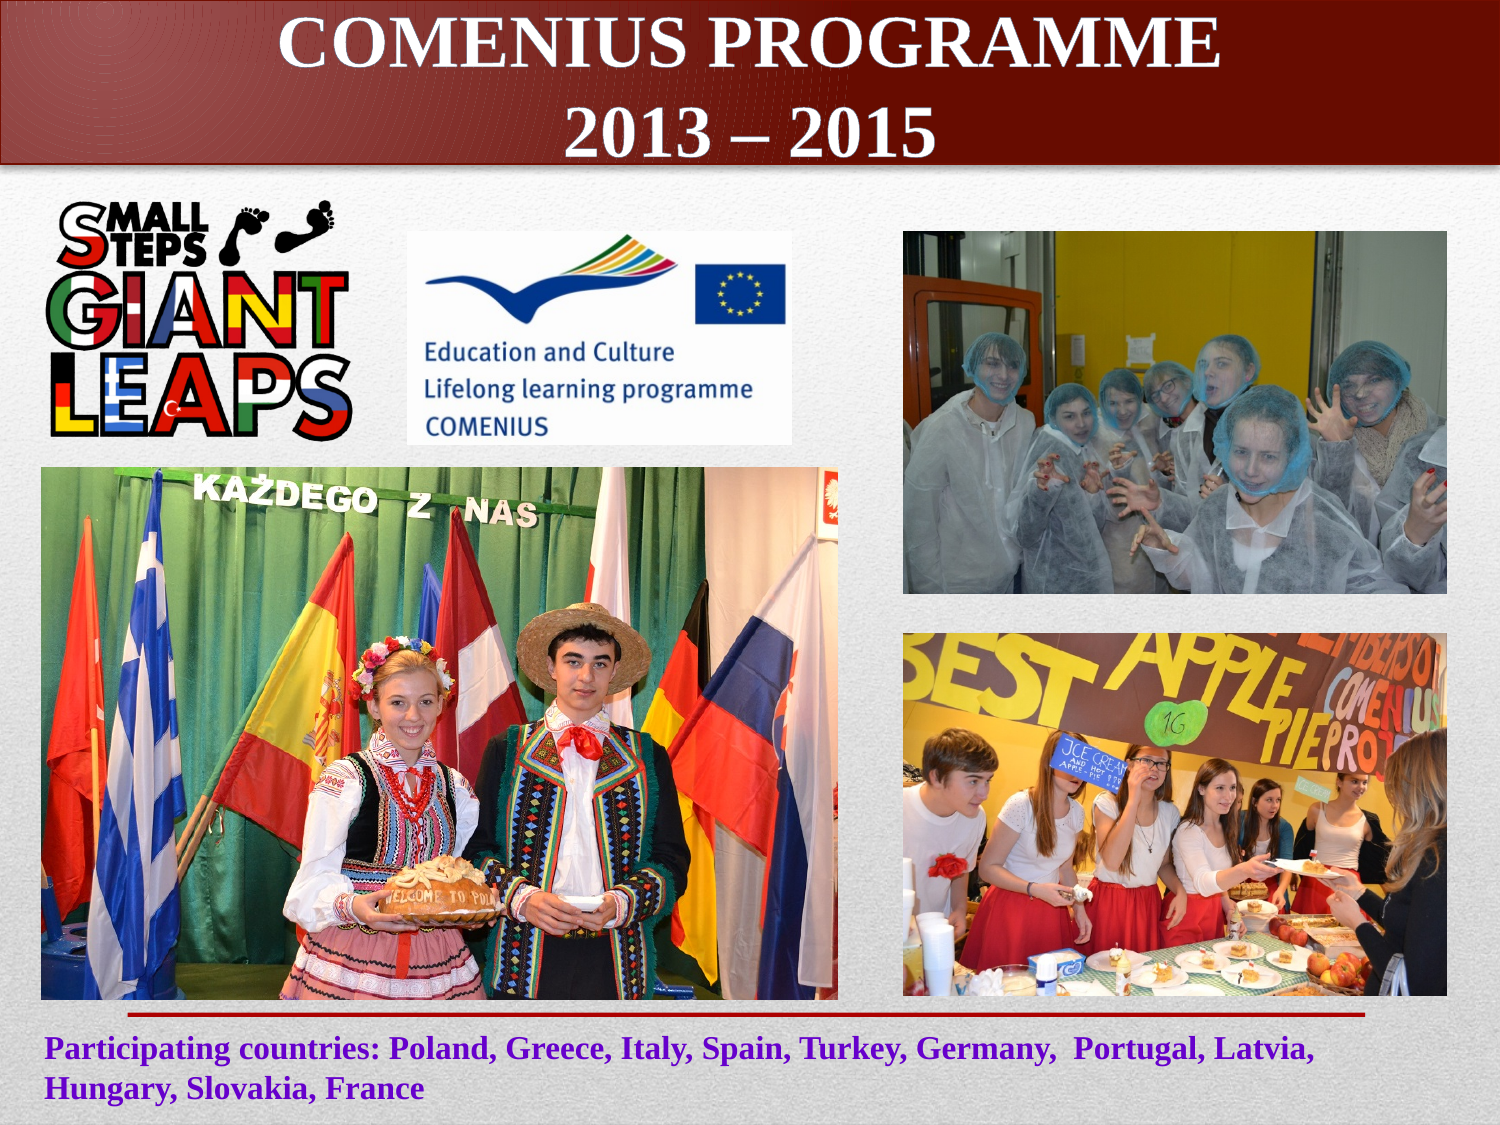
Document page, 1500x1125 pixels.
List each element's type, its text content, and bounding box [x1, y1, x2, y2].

text_box Comenius programme 2013 – 2015 [0, 0, 1500, 165]
picture [406, 230, 793, 446]
picture [902, 230, 1448, 595]
picture [40, 467, 839, 1001]
text_box Participating countries: Poland, Greece, Italy, Spain, Turkey, Germany, Portugal, Latvia, Hungary, Slovakia, France [29, 1018, 1471, 1114]
picture [28, 183, 373, 461]
picture [902, 632, 1448, 997]
